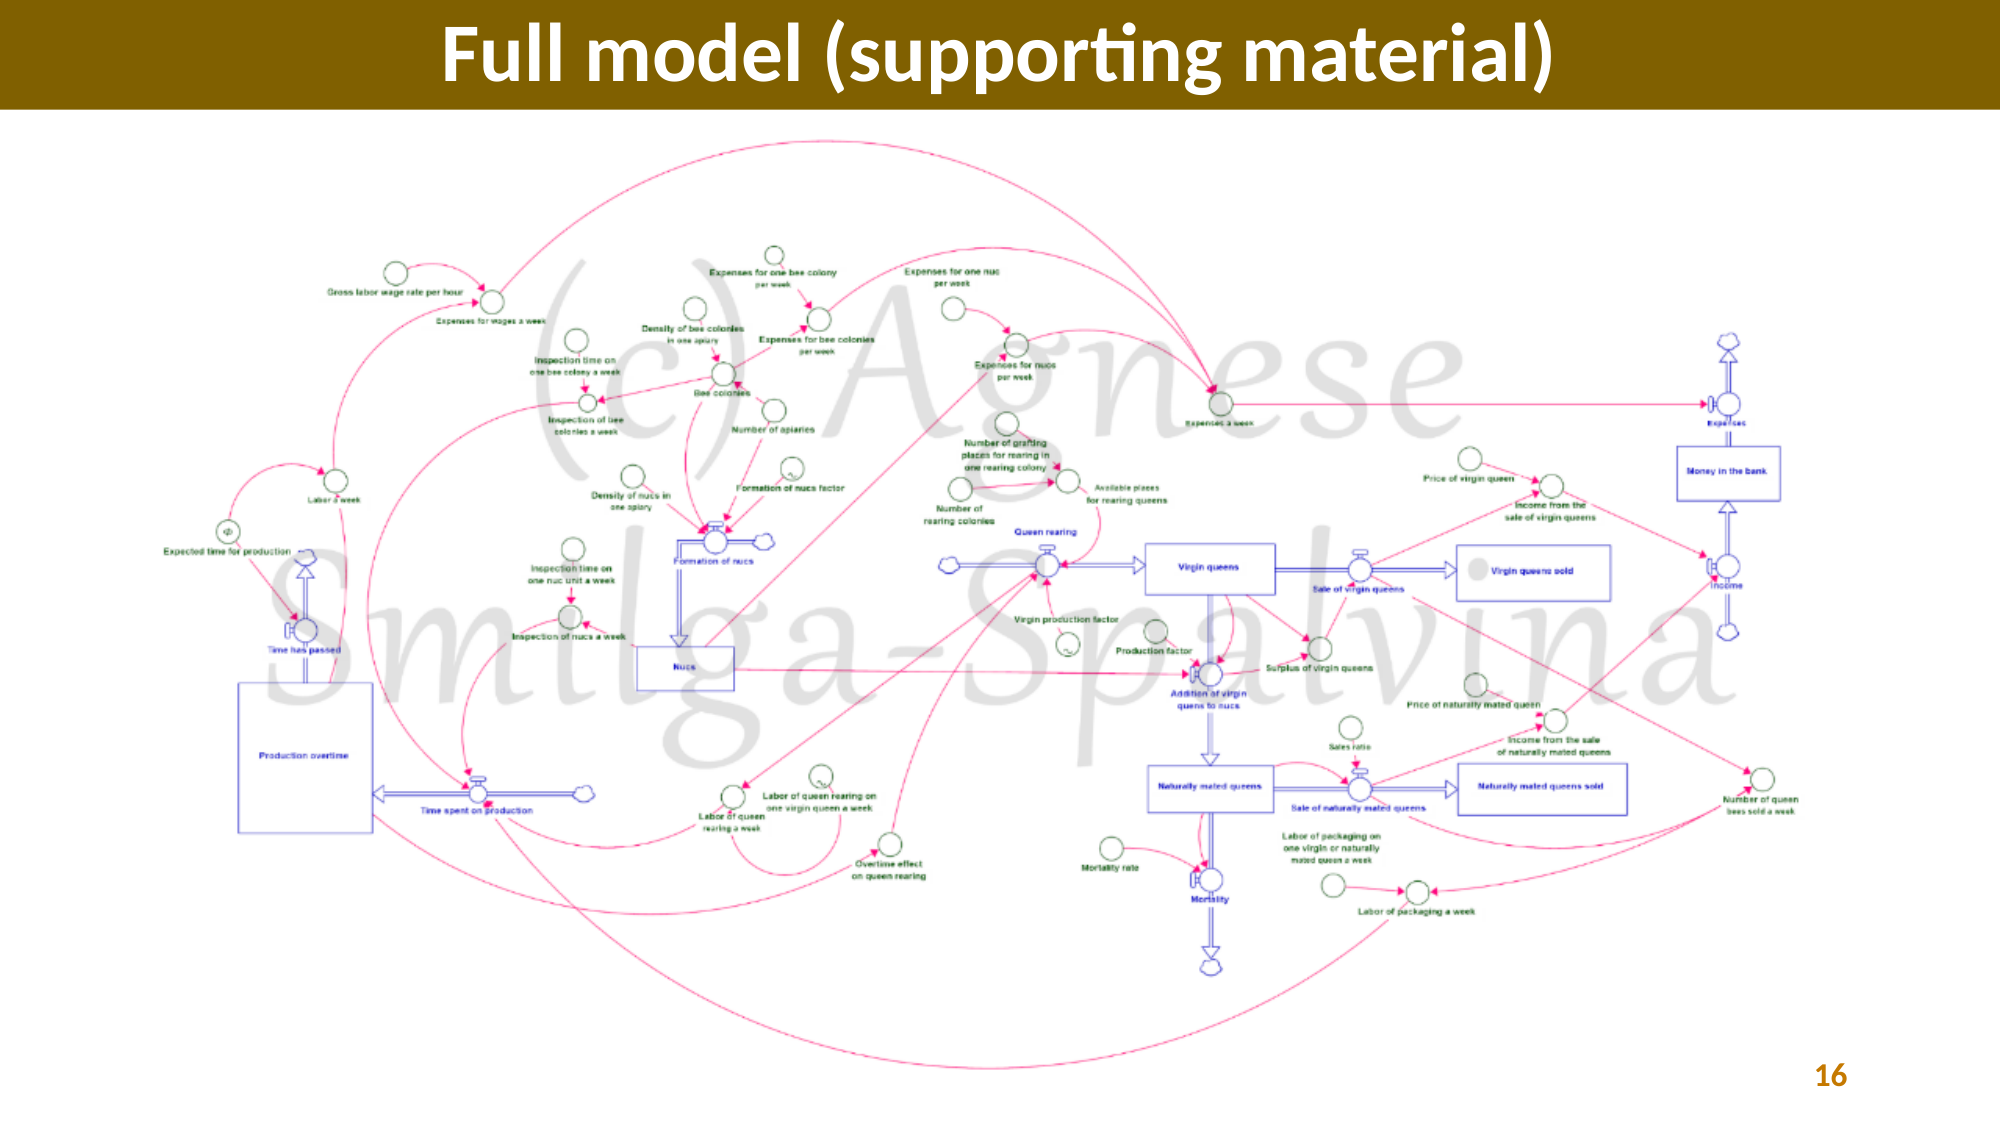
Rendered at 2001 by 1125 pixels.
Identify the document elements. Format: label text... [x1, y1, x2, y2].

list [158, 135, 1805, 1073]
title Full model (supporting material) [0, 0, 2000, 110]
slide_number 16 [1412, 1042, 1863, 1103]
